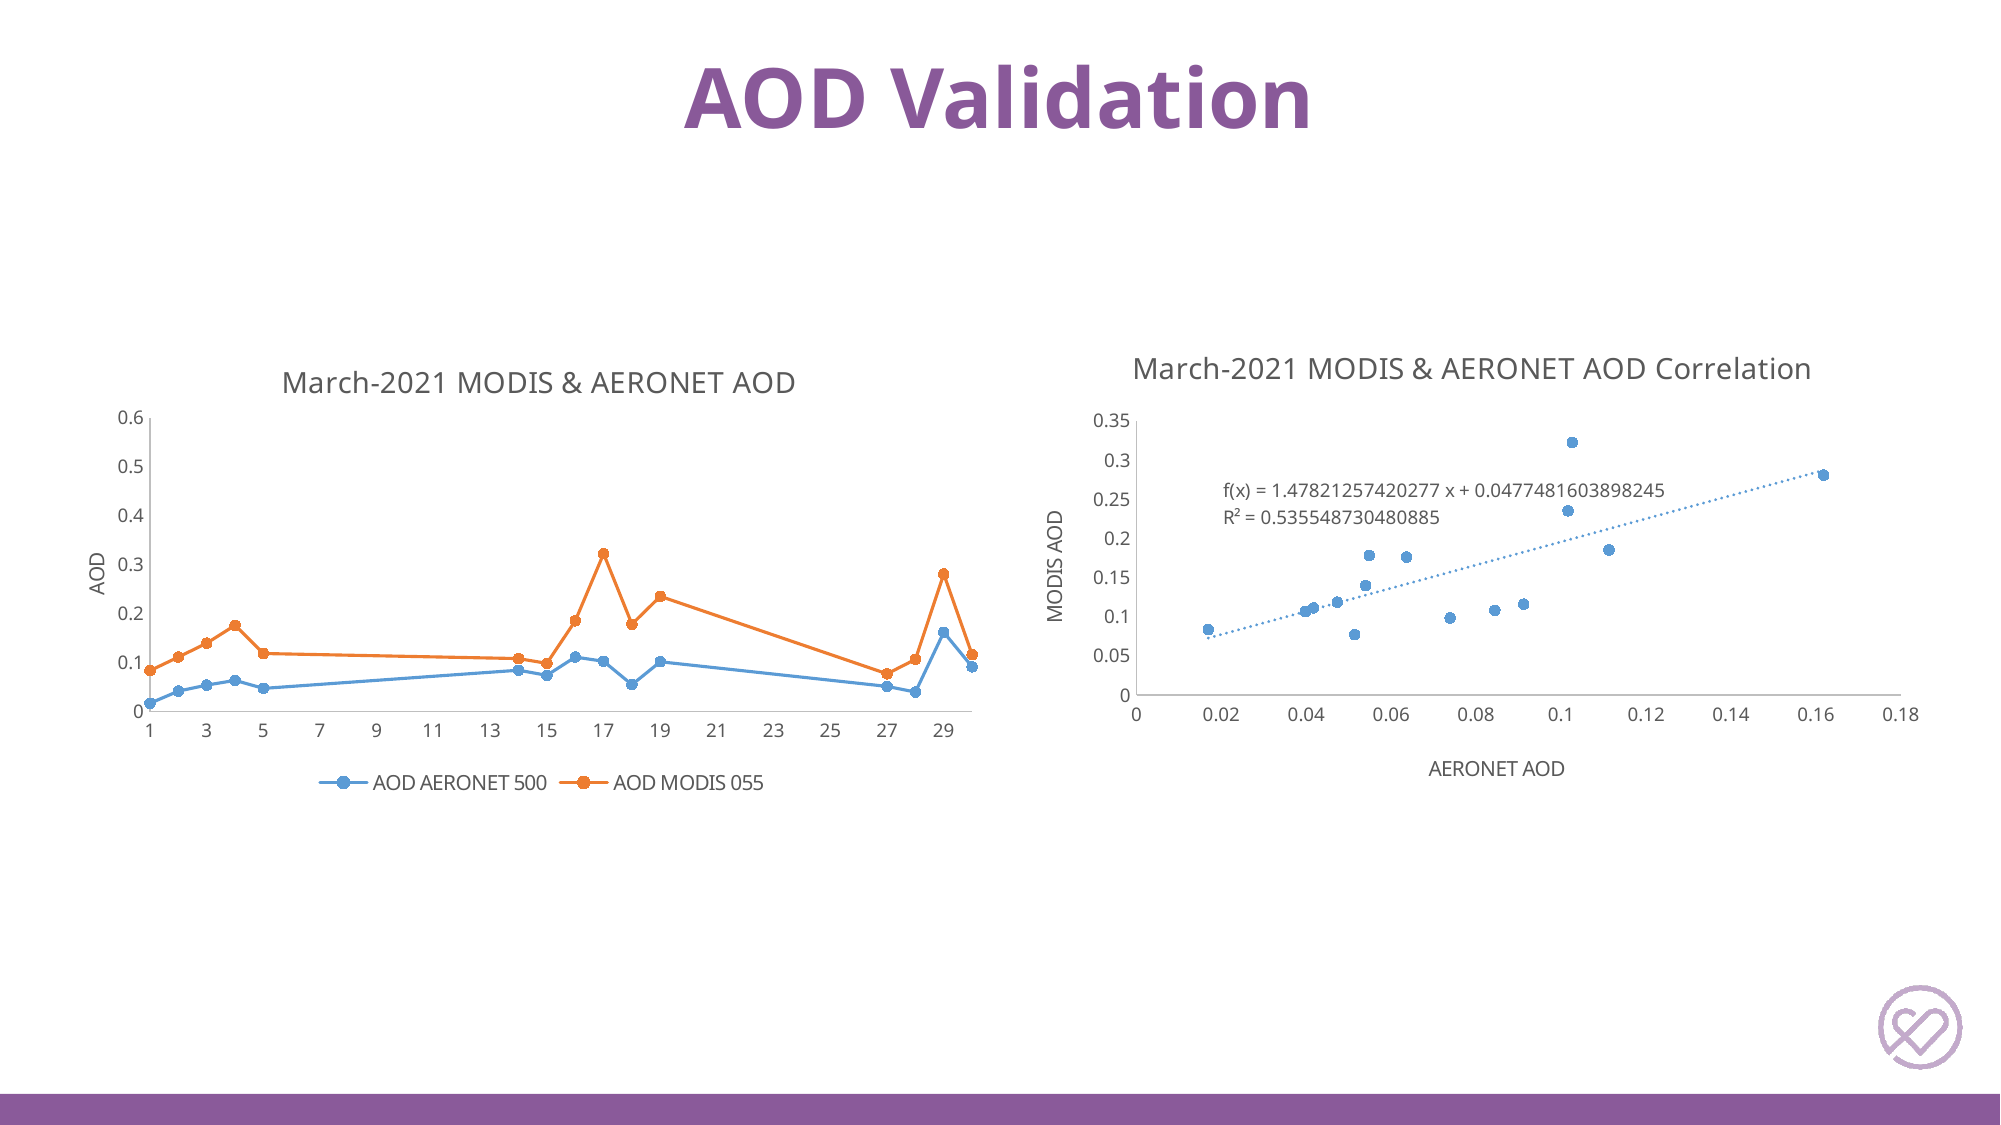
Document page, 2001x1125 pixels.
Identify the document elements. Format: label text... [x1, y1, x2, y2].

chart [76, 322, 1939, 803]
text_box AOD Validation [169, 69, 1831, 135]
